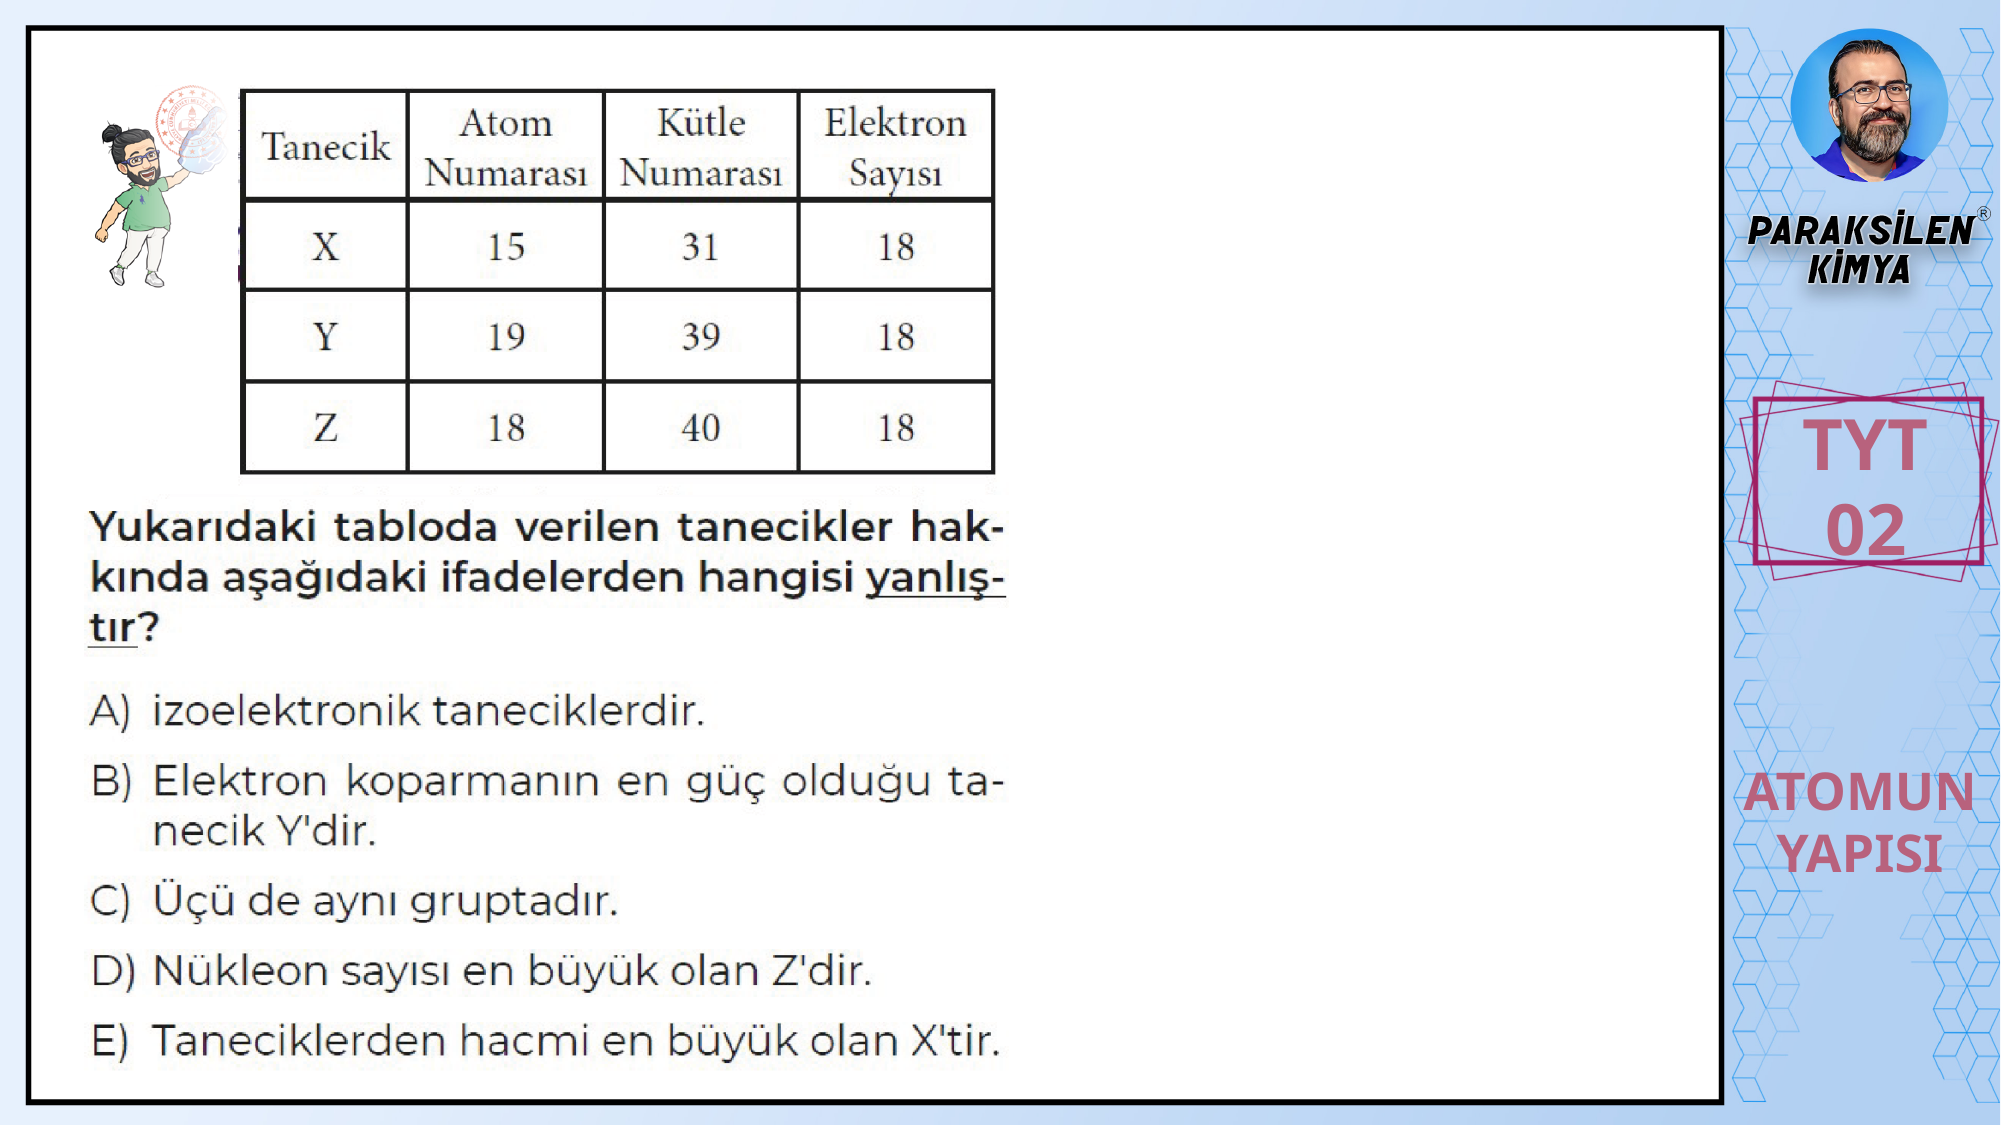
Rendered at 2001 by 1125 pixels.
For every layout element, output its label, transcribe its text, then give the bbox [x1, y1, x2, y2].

picture [0, 0, 2001, 1125]
text_box ATOMUN YAPISI [1719, 750, 2000, 891]
text_box TYT 02 [1755, 392, 1977, 577]
